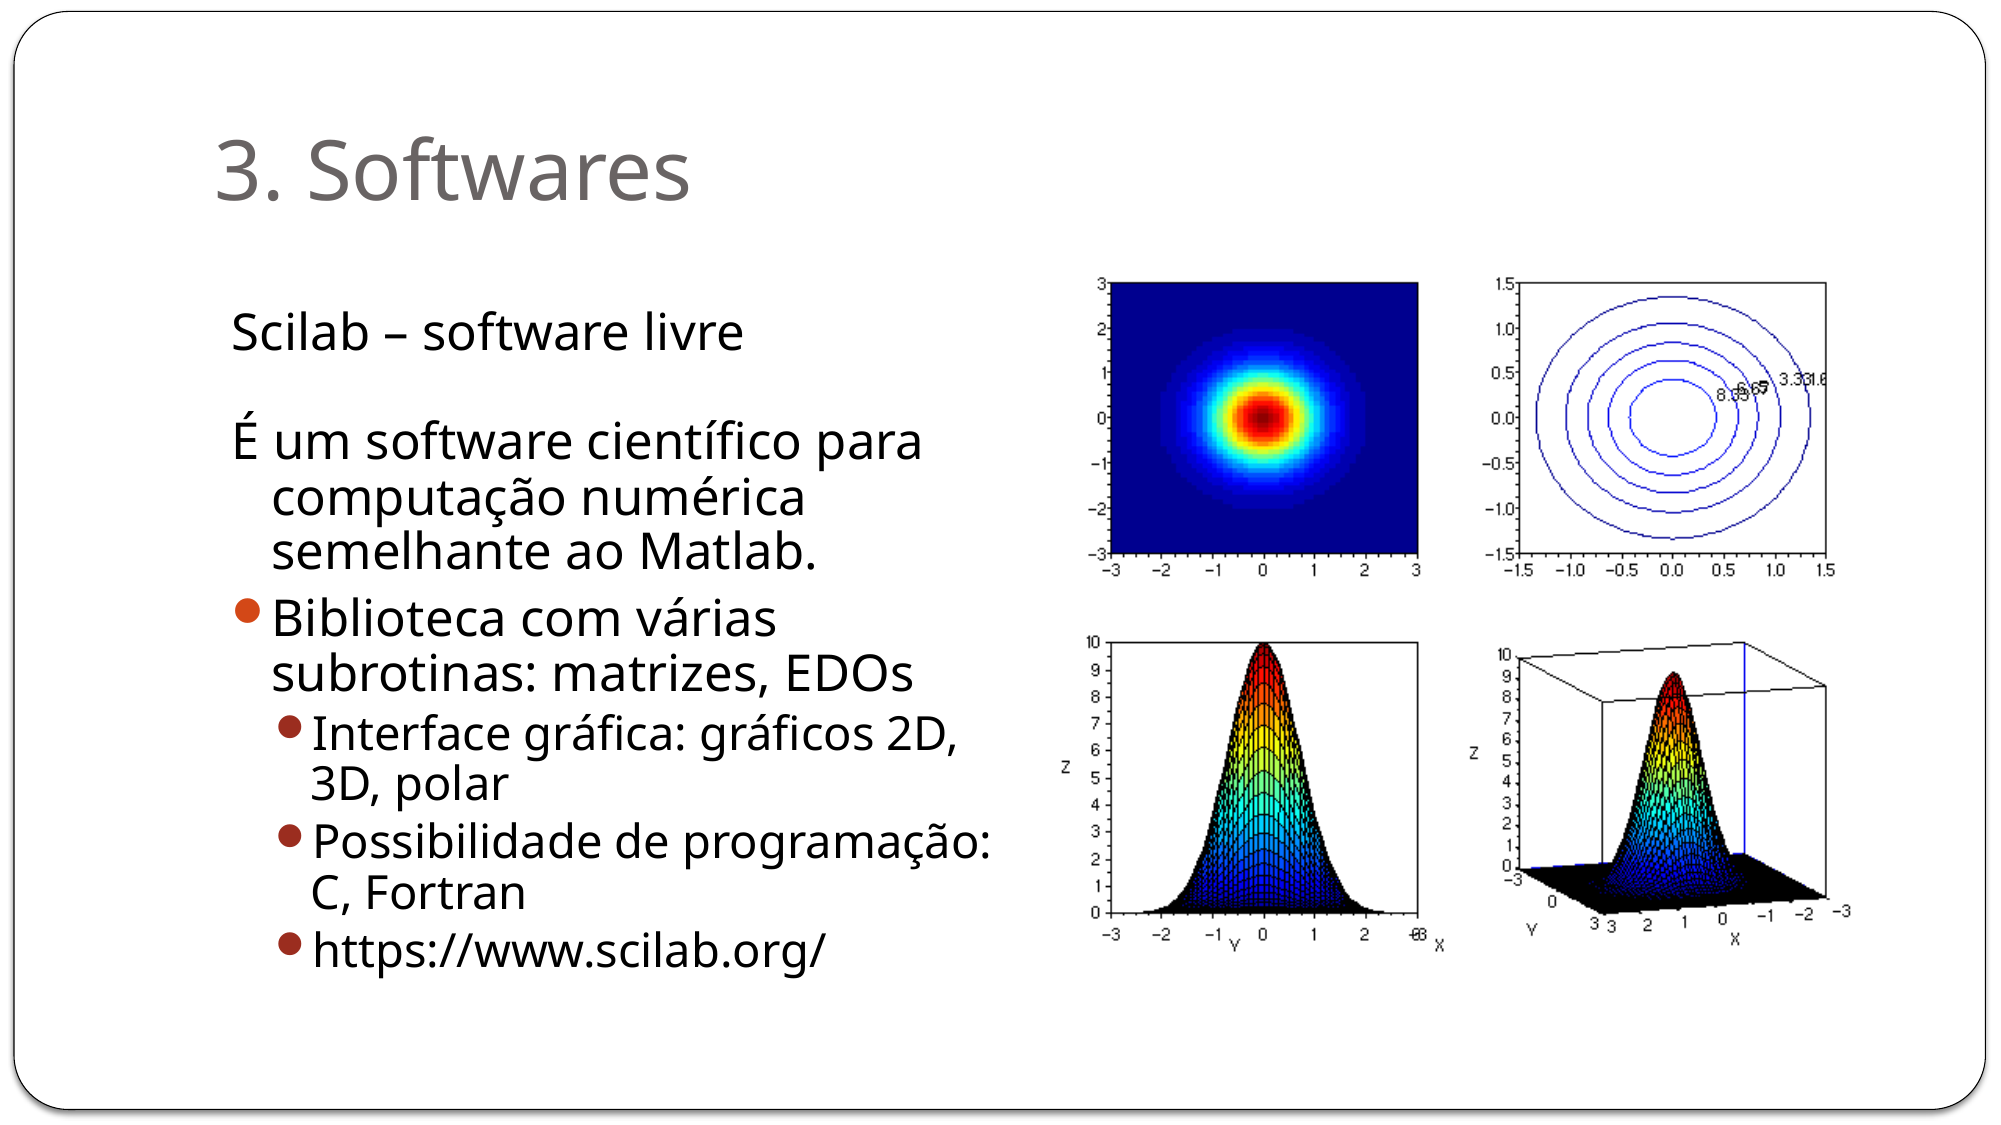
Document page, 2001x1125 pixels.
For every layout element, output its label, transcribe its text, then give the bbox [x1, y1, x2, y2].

picture [1058, 237, 1877, 959]
title 3. Softwares [200, 45, 1900, 233]
list Scilab – software livre É um software científico para computação numérica semelhante ao Matlab. Biblioteca com várias subrotinas: matrizes, EDOs Interface gráfica: gráficos 2D, 3D, polar Possibilidade de programação: C, Fortran https://www.scilab.org/ [200, 237, 1020, 988]
